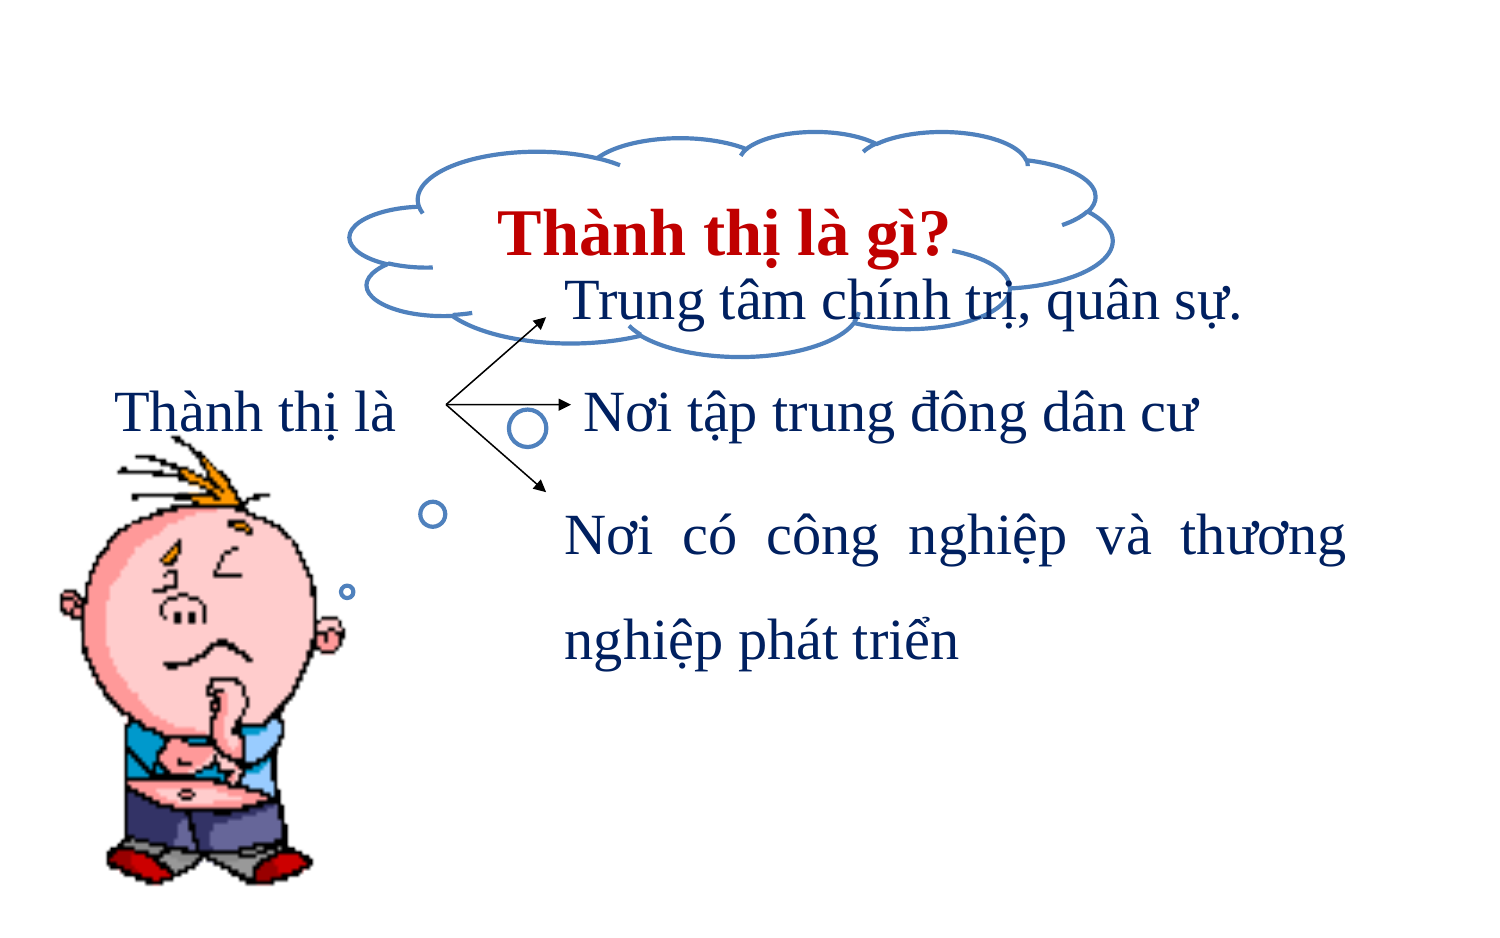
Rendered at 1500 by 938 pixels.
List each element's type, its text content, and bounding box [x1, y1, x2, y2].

text_box [445, 404, 547, 493]
text_box Thành thị là gì? [412, 220, 549, 276]
text_box [418, 499, 448, 529]
text_box [477, 129, 1027, 156]
text_box Nơi tập trung đông dân cư [568, 331, 1320, 451]
picture [0, 355, 390, 894]
text_box Trung tâm chính trị, quân sự. [549, 218, 1315, 339]
text_box [506, 407, 549, 450]
text_box [447, 398, 572, 411]
text_box [347, 220, 568, 346]
text_box Thành thị là [99, 331, 463, 451]
text_box [446, 317, 547, 404]
text_box Nơi có công nghiệp và thương nghiệp phát triển [549, 454, 1363, 679]
text_box [212, 156, 1300, 220]
